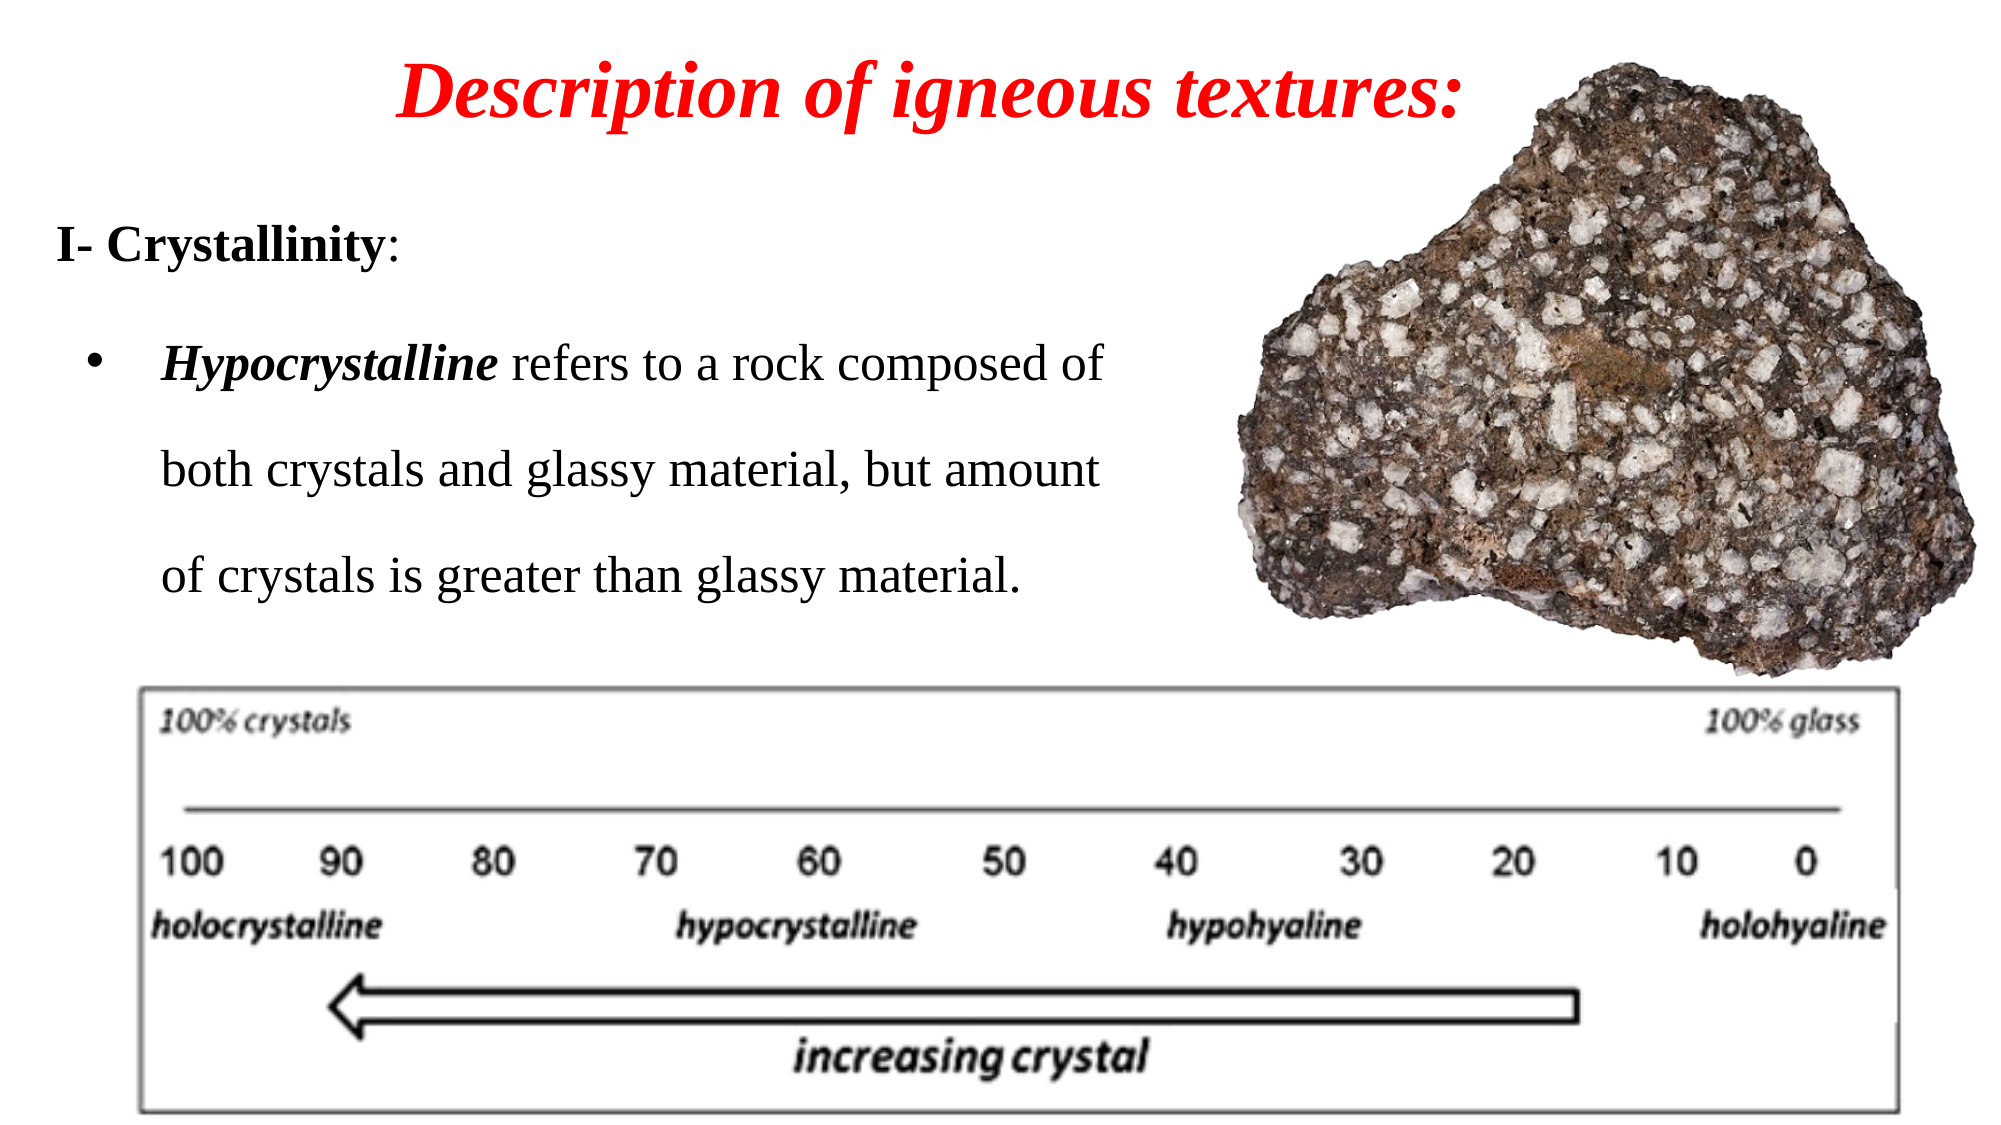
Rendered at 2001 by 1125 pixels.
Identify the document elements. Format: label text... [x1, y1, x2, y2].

picture [132, 49, 1991, 1119]
title Description of igneous textures: [380, 24, 1656, 159]
list I- Crystallinity: Hypocrystalline refers to a rock composed of both crystals and glassy material, but amount of crystals is greater than glassy material. [40, 158, 1169, 692]
